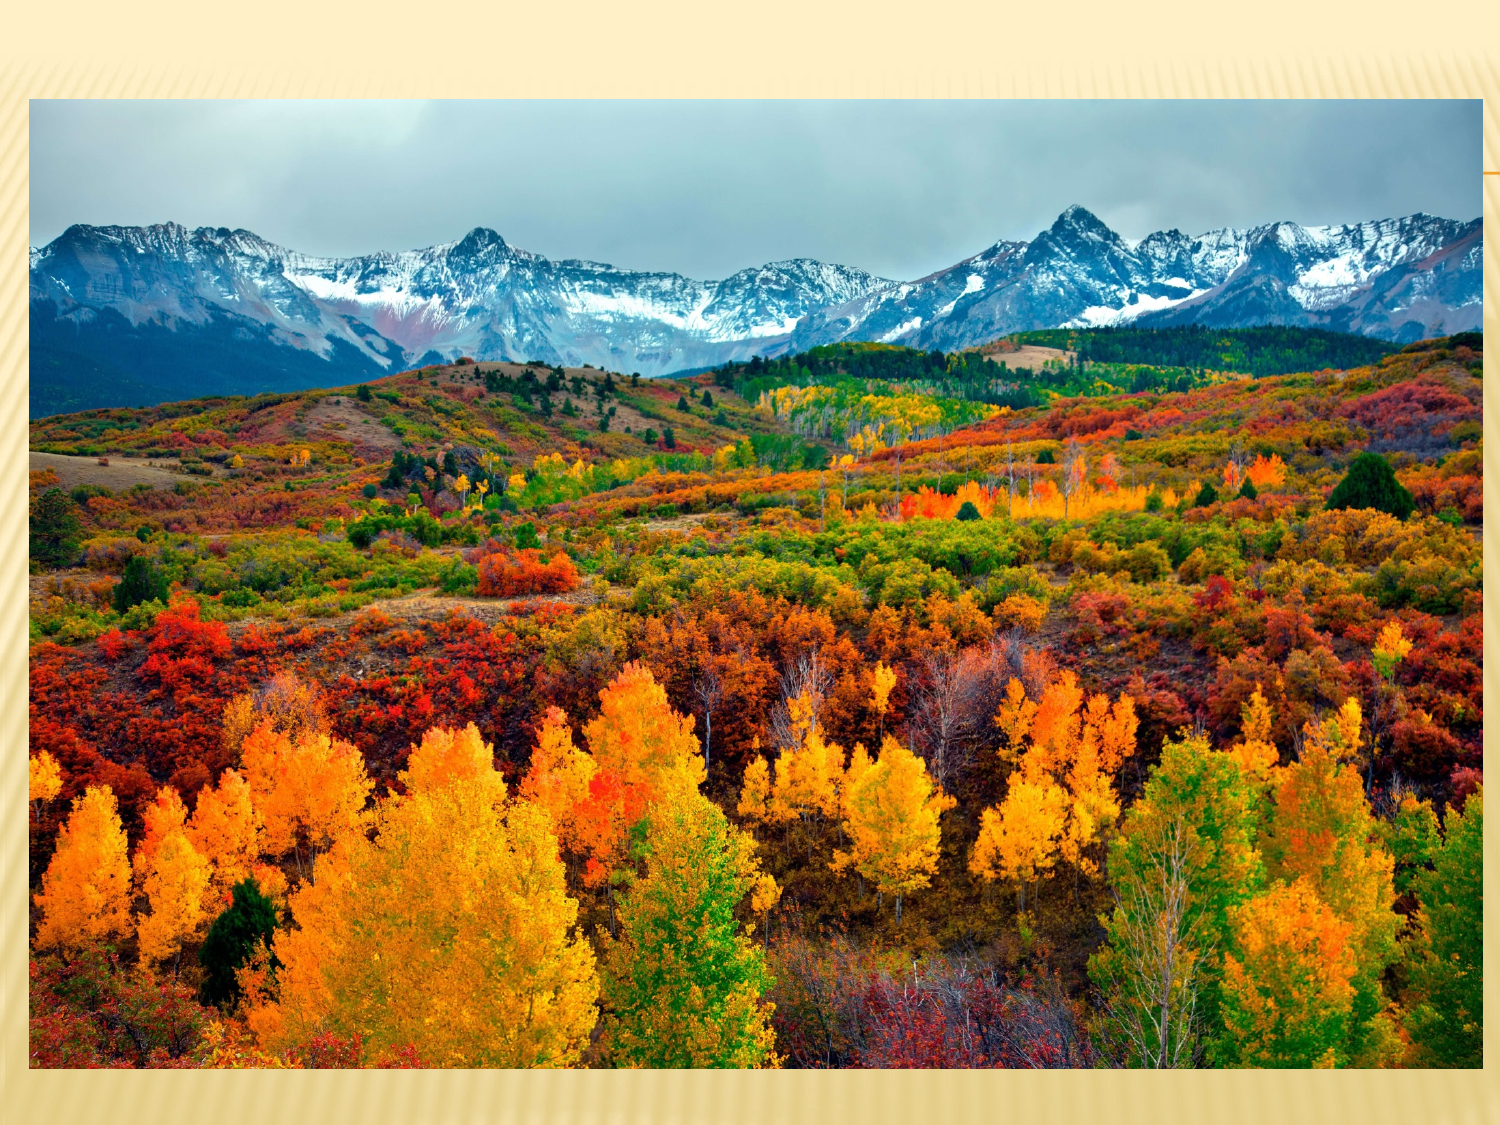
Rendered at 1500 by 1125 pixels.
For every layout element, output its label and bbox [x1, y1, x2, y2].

list [29, 99, 1483, 1069]
